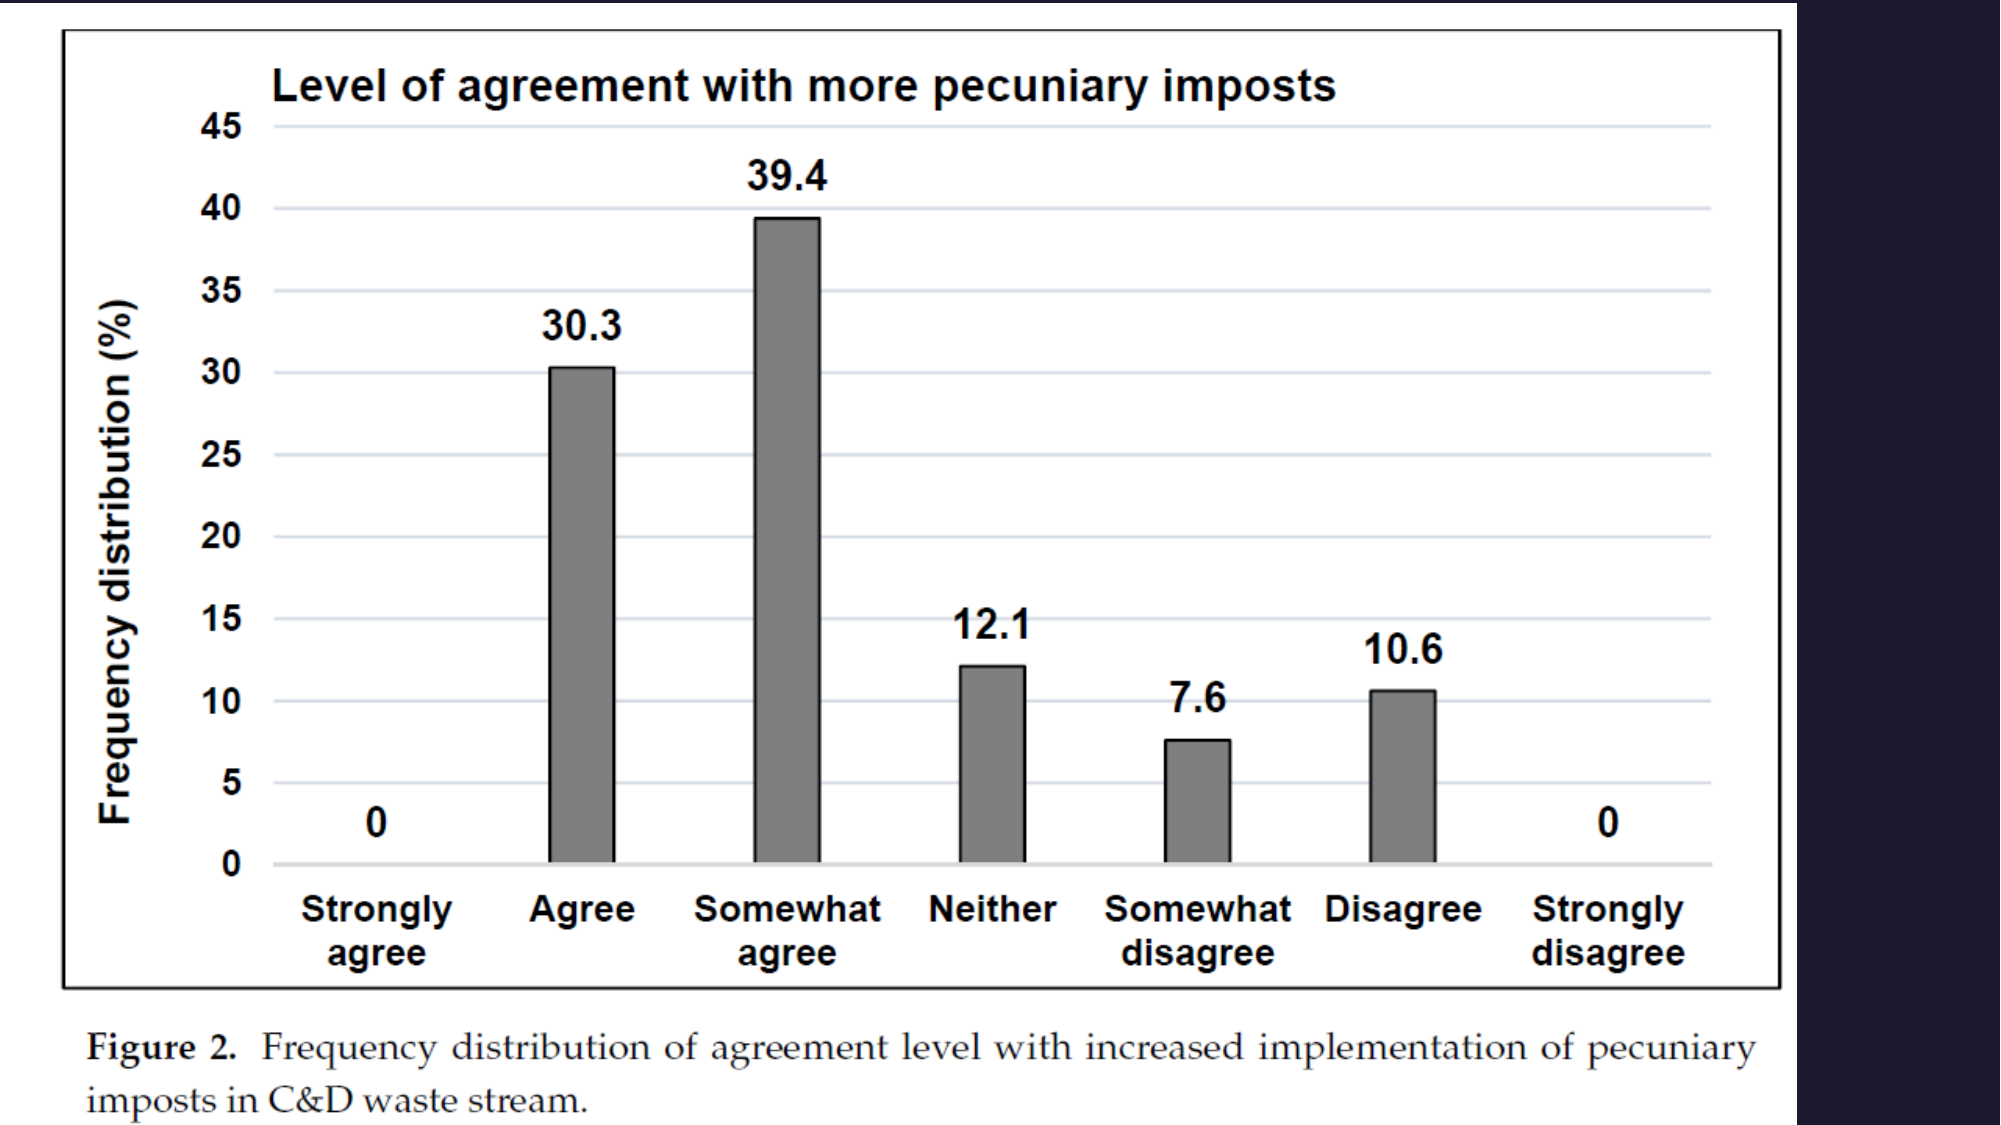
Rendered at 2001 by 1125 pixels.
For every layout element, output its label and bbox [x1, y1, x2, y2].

picture [0, 3, 1797, 1125]
